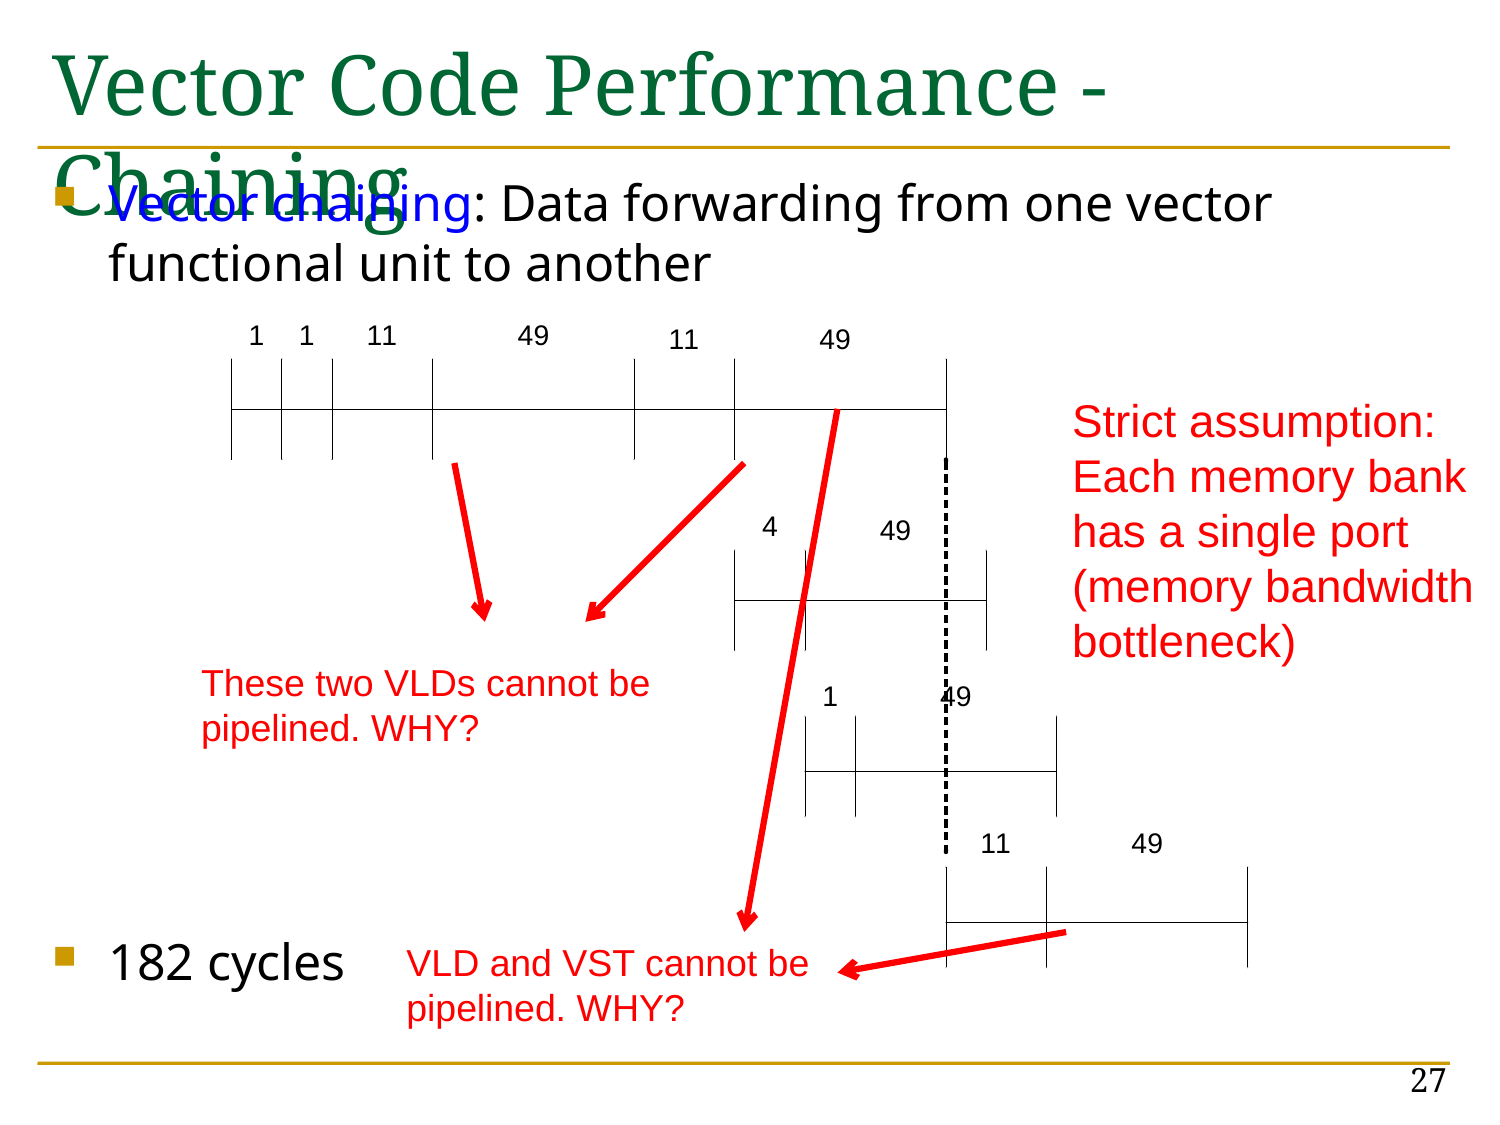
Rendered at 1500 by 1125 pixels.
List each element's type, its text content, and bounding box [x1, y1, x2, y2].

slide_number 27 [1111, 1036, 1462, 1112]
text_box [837, 931, 1067, 973]
list Vector chaining: Data forwarding from one vector functional unit to another 182 cycles [37, 163, 1450, 1016]
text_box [224, 301, 1275, 973]
text_box VLD and VST cannot be pipelined. WHY? [391, 980, 835, 1037]
text_box Strict assumption: Each memory bank has a single port (memory bandwidth bottleneck) [1279, 384, 1495, 675]
text_box These two VLDs cannot be pipelined. WHY? [186, 652, 219, 757]
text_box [529, 623, 1053, 718]
title Vector Code Performance - Chaining [37, 24, 1450, 163]
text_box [389, 526, 550, 558]
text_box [585, 462, 745, 622]
